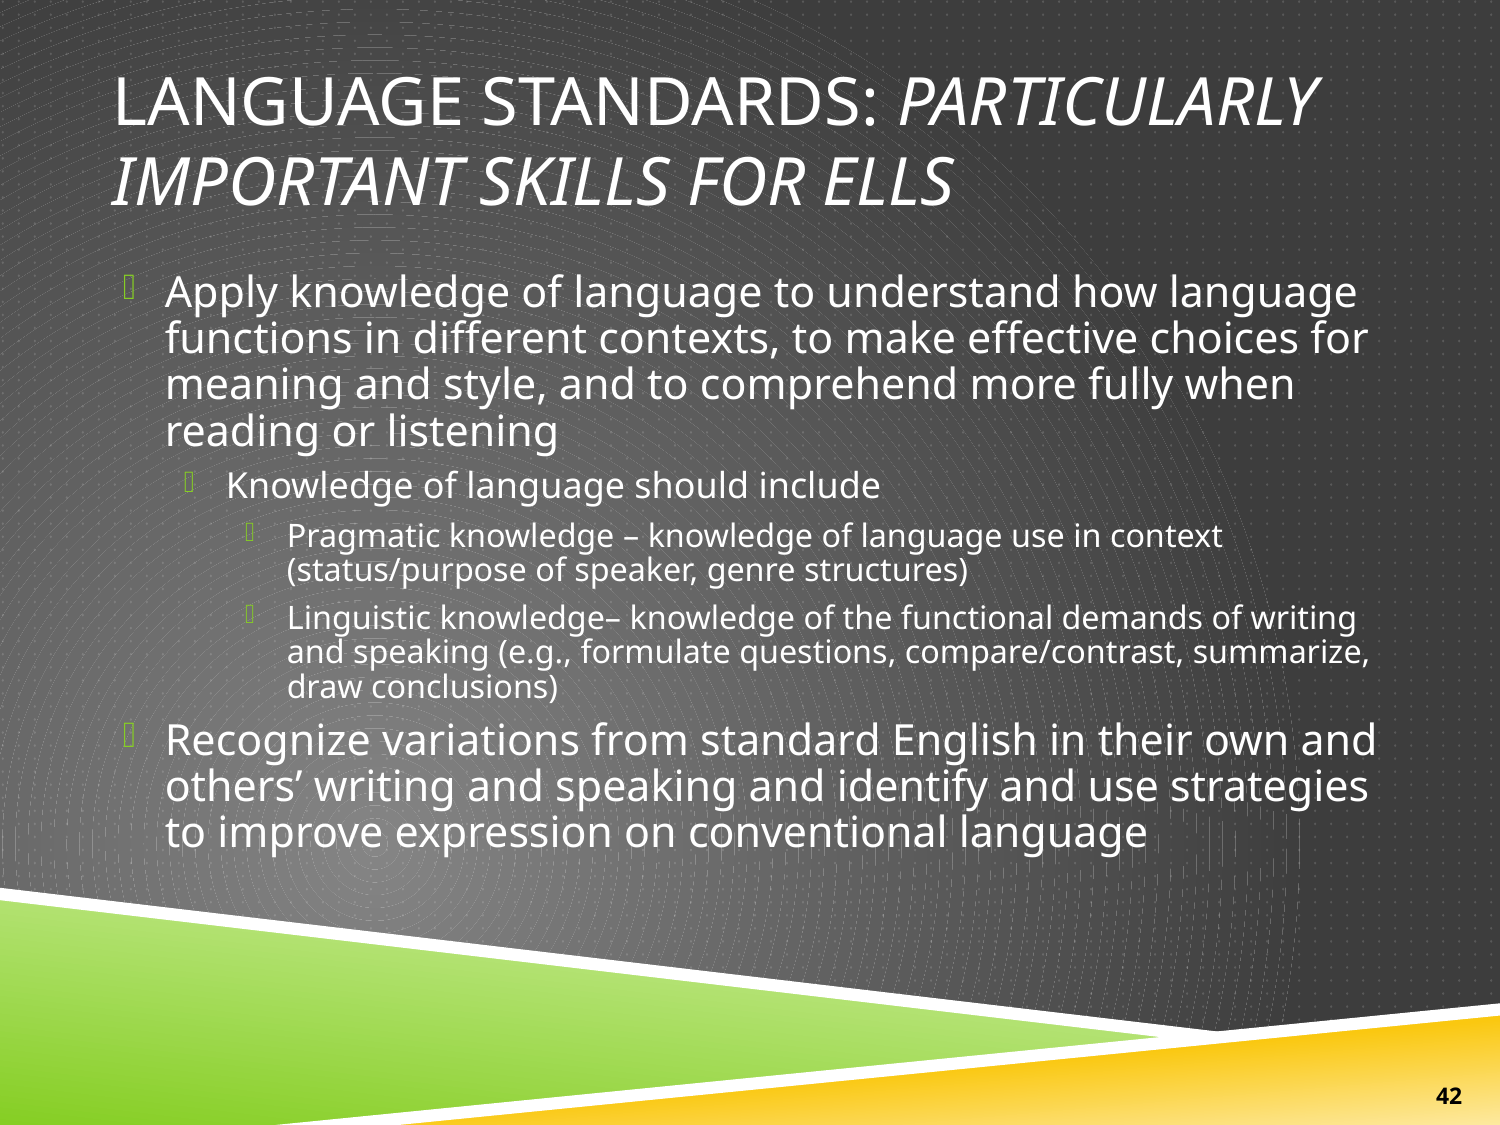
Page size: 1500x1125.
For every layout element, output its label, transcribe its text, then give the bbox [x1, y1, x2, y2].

list Apply knowledge of language to understand how language functions in different contexts, to make effective choices for meaning and style, and to comprehend more fully when reading or listening Knowledge of language should include Pragmatic knowledge – knowledge of language use in context (status/purpose of speaker, genre structures) Linguistic knowledge– knowledge of the functional demands of writing and speaking (e.g., formulate questions, compare/contrast, summarize, draw conclusions) Recognize variations from standard English in their own and others’ writing and speaking and identify and use strategies to improve expression on conventional language [112, 262, 1388, 875]
title Language Standards: Particularly Important Skills for ELLs [112, 45, 1388, 233]
slide_number 42 [1387, 1052, 1463, 1113]
